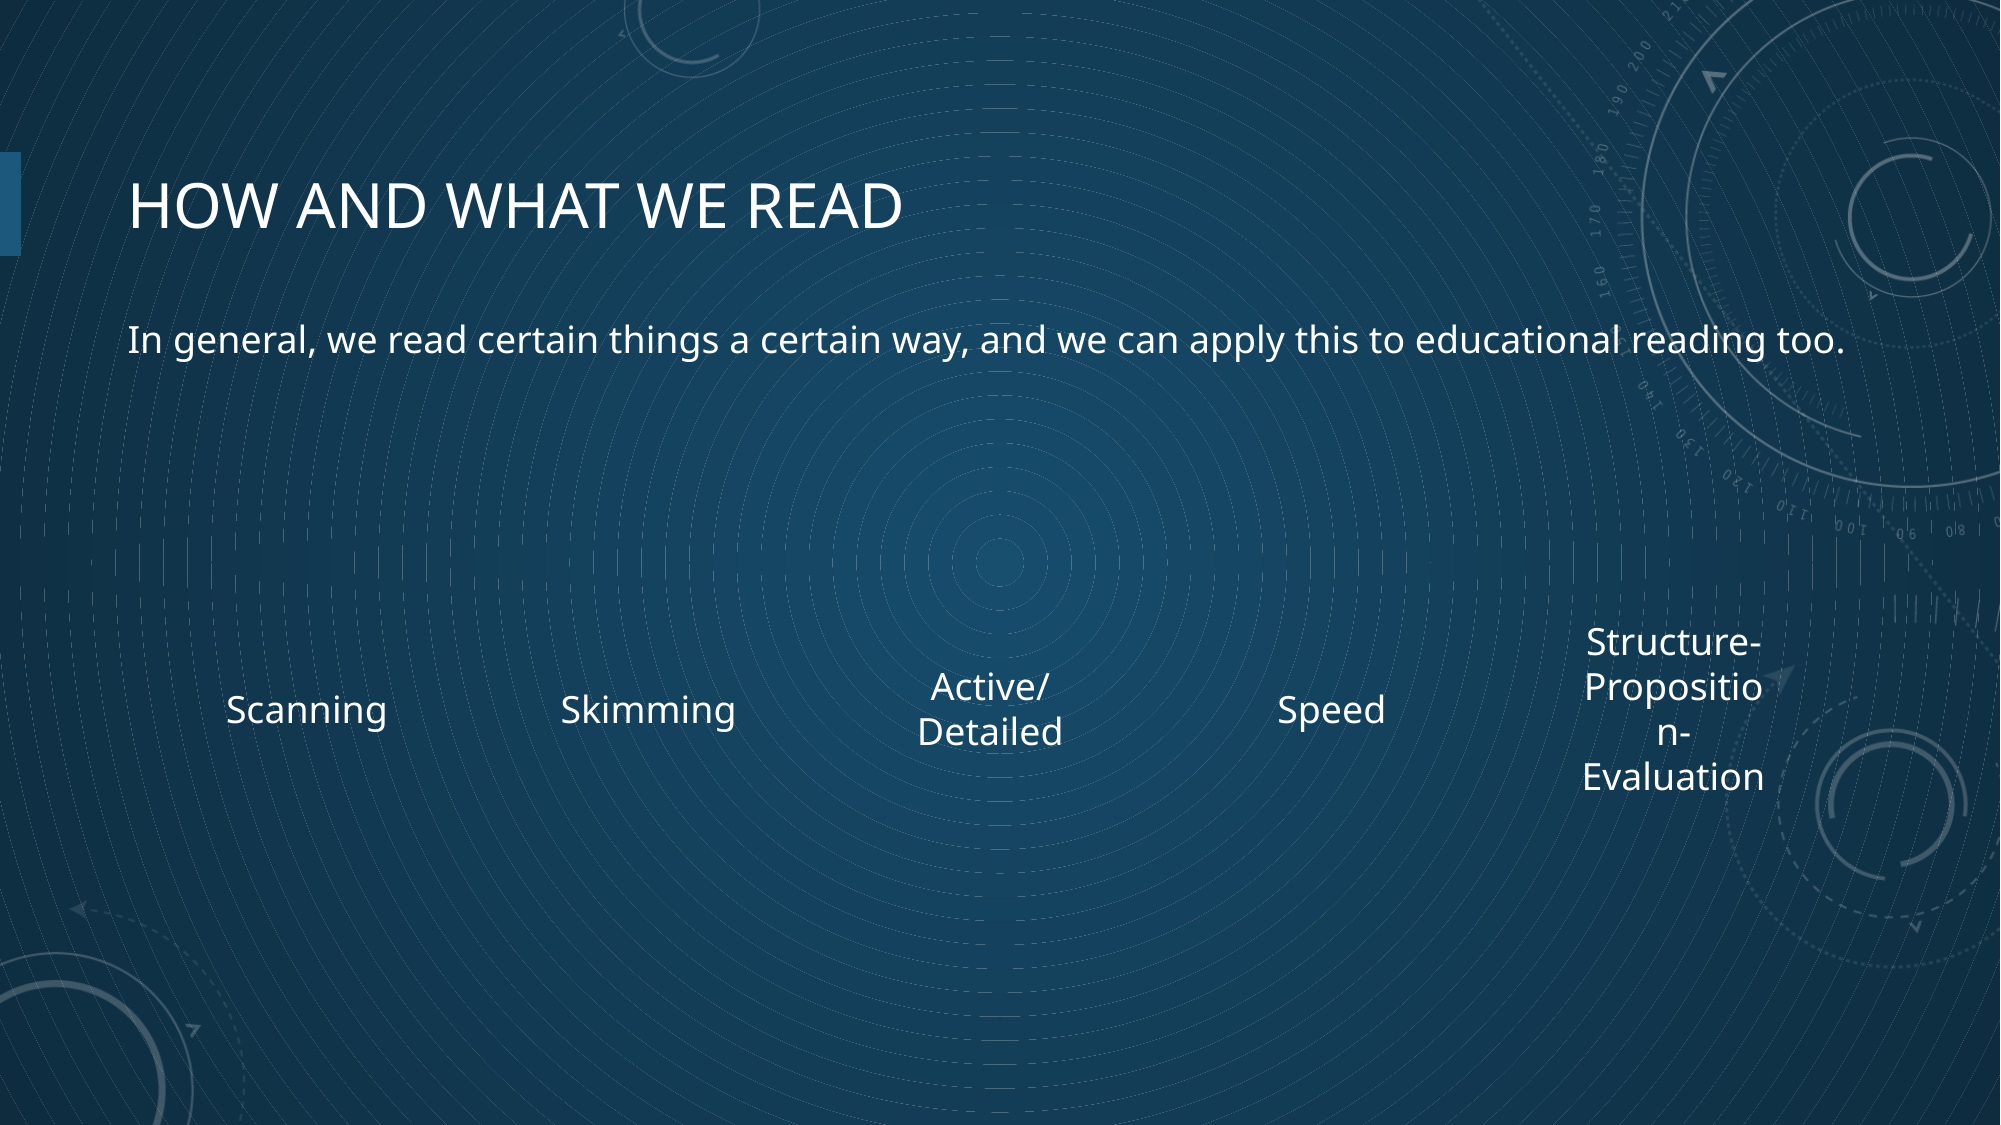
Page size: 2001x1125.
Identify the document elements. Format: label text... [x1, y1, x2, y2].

list Speed [1224, 629, 1440, 787]
list Scanning [199, 629, 415, 787]
list Skimming [541, 629, 757, 787]
list In general, we read certain things a certain way, and we can apply this to educational reading too. [112, 308, 1891, 479]
list Active/ Detailed [882, 629, 1098, 787]
list Structure-Proposition-Evaluation [1566, 629, 1782, 787]
title How and What we Read [112, 99, 1891, 307]
picture [0, 0, 2000, 1125]
